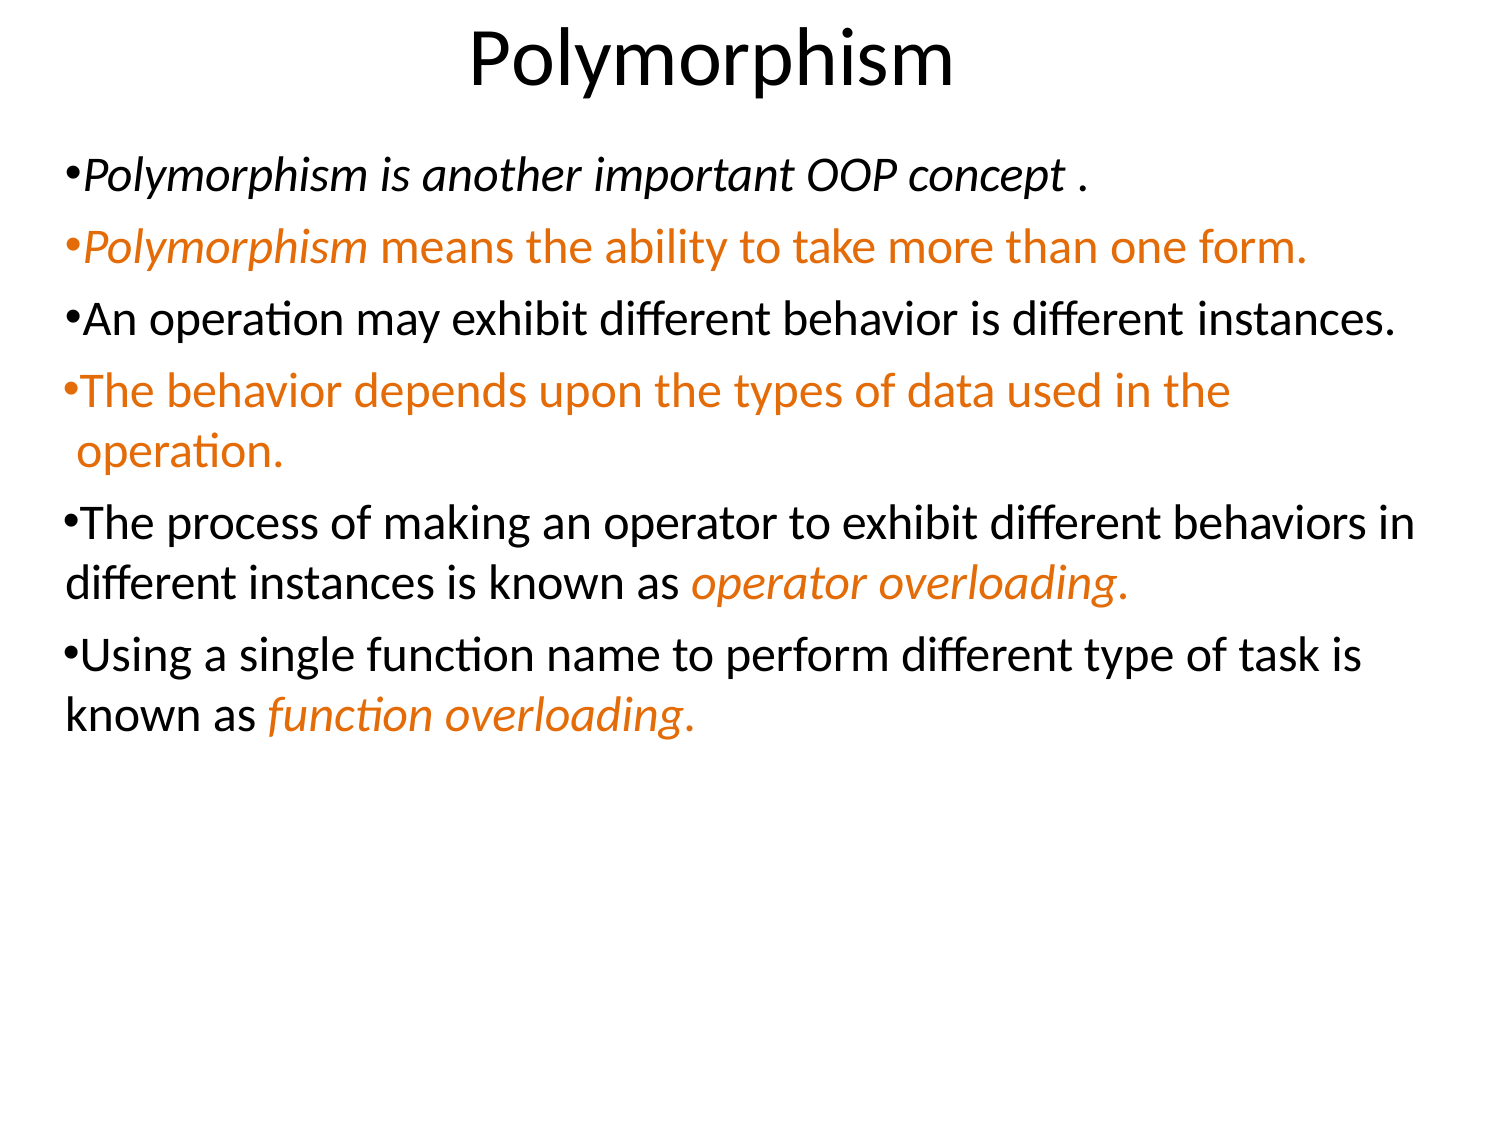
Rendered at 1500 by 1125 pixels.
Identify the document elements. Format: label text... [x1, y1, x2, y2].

title Polymorphism [466, 0, 958, 127]
text_box Polymorphism is another important OOP concept . Polymorphism means the ability to take more than one form. An operation may exhibit different behavior is different instances. The behavior depends upon the types of data used in the operation. The process of making an operator to exhibit different behaviors in different instances is known as operator overloading. Using a single function name to perform different type of task is known as function overloading. [62, 127, 1435, 742]
